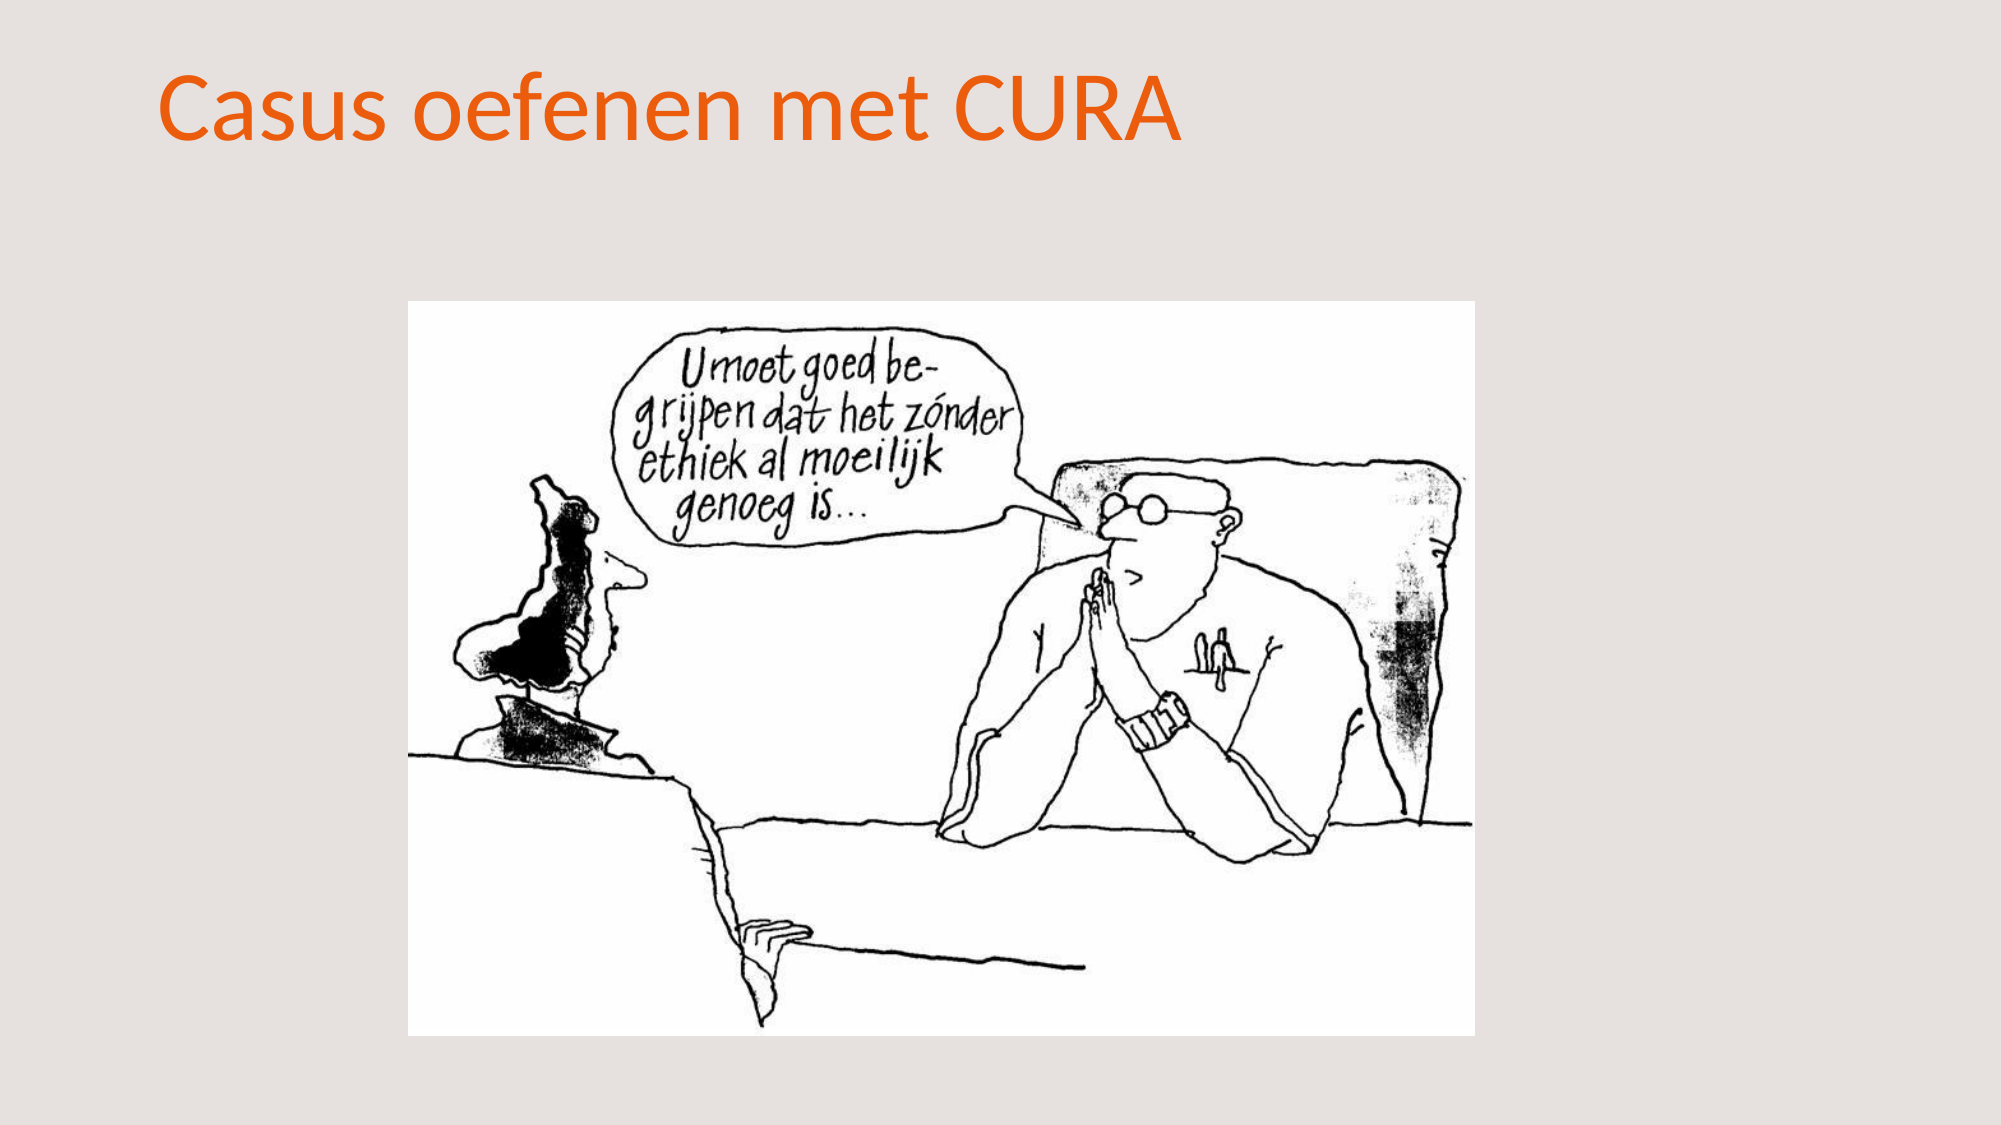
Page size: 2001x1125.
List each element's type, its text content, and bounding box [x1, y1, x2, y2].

list Casus oefenen met CURA [142, 46, 1613, 206]
picture [408, 301, 1475, 1036]
